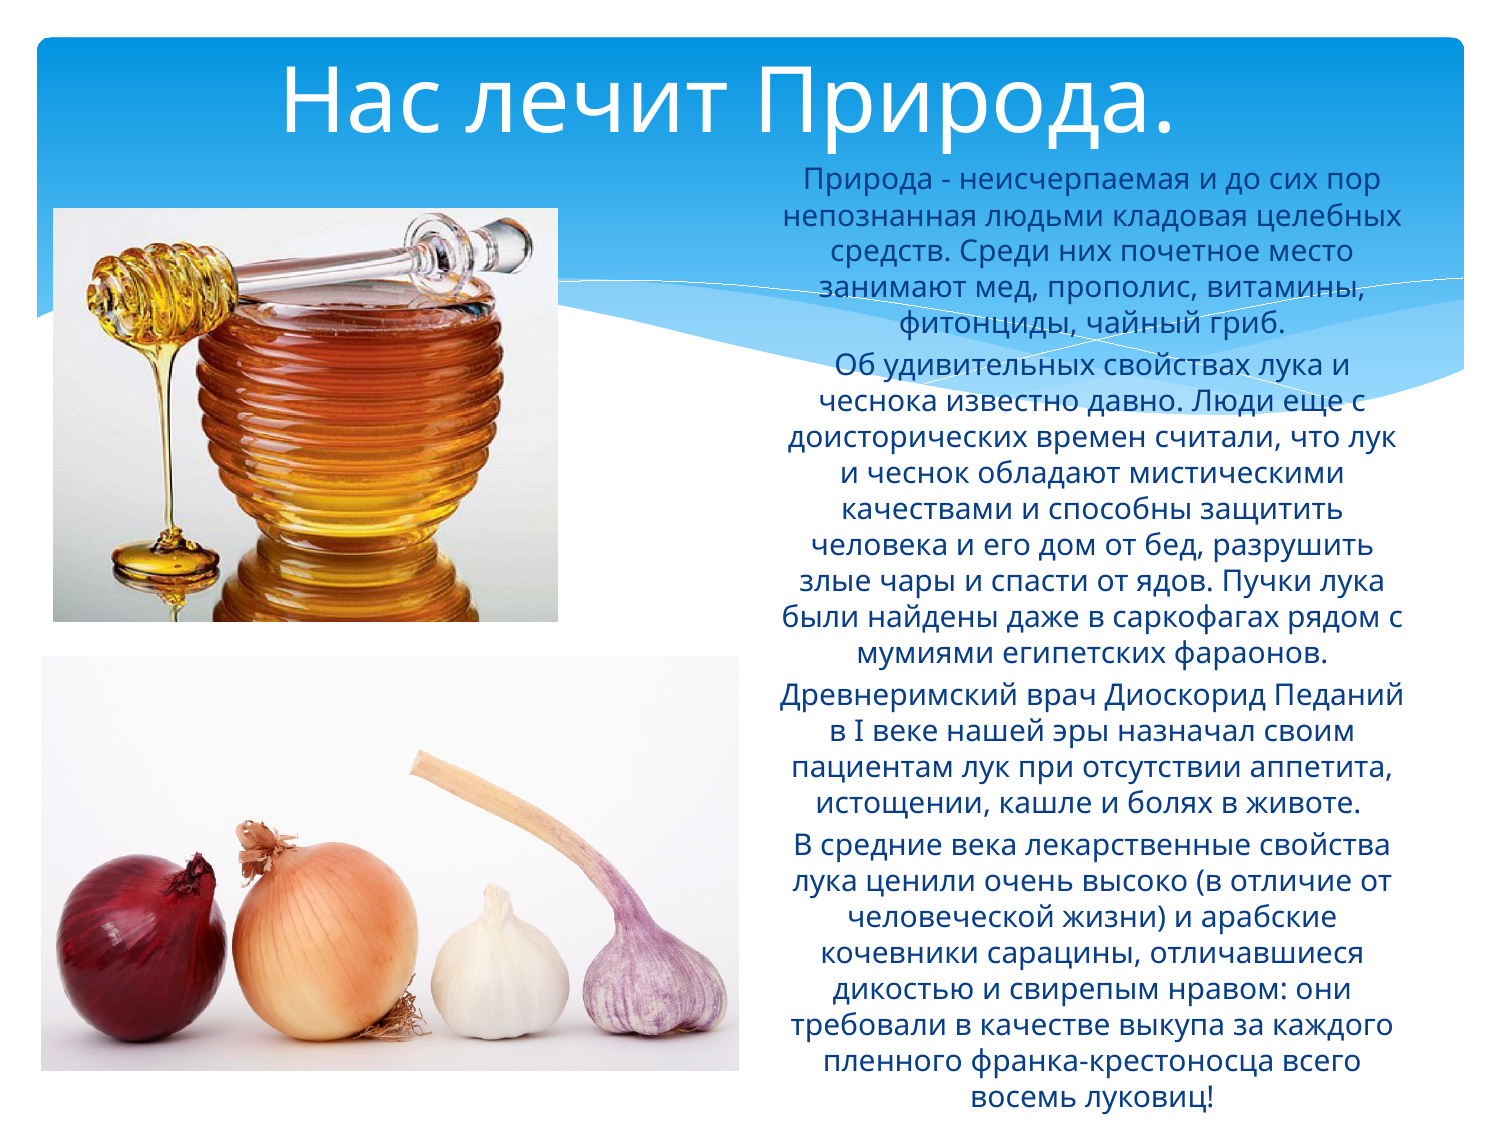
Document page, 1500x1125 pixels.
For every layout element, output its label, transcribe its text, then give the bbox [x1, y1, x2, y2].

list Природа - неисчерпаемая и до сих пор непознанная людьми кладовая целебных средств. Среди них почетное место занимают мед, прополис, витамины, фитонциды, чайный гриб. Об удивительных свойствах лука и чеснока известно давно. Люди еще с доисторических времен считали, что лук и чеснок обладают мистическими качествами и способны защитить человека и его дом от бед, разрушить злые чары и спасти от ядов. Пучки лука были найдены даже в саркофагах рядом с мумиями египетских фараонов. Древнеримский врач Диоскорид Педаний в I веке нашей эры назначал своим пациентам лук при отсутствии аппетита, истощении, кашле и болях в животе. В средние века лекарственные свойства лука ценили очень высоко (в отличие от человеческой жизни) и арабские кочевники сарацины, отличавшиеся дикостью и свирепым нравом: они требовали в качестве выкупа за каждого пленного франка-крестоносца всего восемь луковиц! [761, 144, 1424, 1125]
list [41, 656, 739, 1071]
title Нас лечит Природа. [53, 30, 1404, 160]
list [52, 207, 558, 622]
